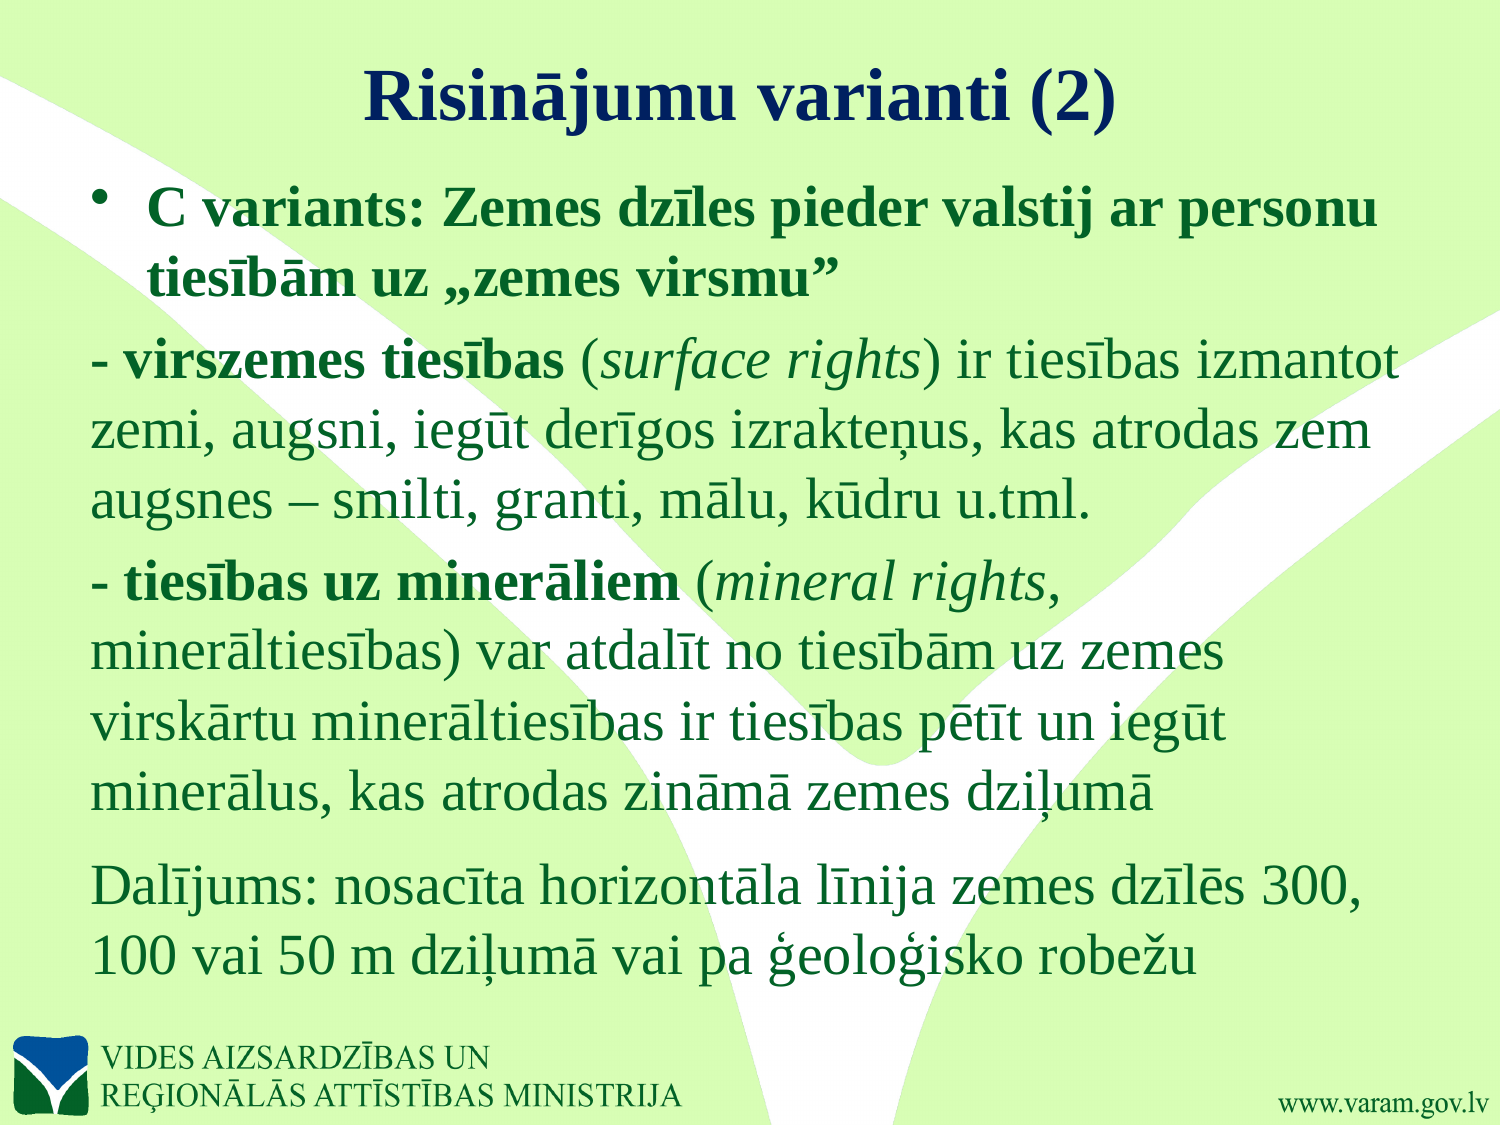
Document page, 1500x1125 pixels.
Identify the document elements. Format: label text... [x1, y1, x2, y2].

list C variants: Zemes dzīles pieder valstij ar personu tiesībām uz „zemes virsmu” - virszemes tiesības (surface rights) ir tiesības izmantot zemi, augsni, iegūt derīgos izrakteņus, kas atrodas zem augsnes – smilti, granti, mālu, kūdru u.tml. - tiesības uz minerāliem (mineral rights, minerāltiesības) var atdalīt no tiesībām uz zemes virskārtu minerāltiesības ir tiesības pētīt un iegūt minerālus, kas atrodas zināmā zemes dziļumā Dalījums: nosacīta horizontāla līnija zemes dzīlēs 300, 100 vai 50 m dziļumā vai pa ģeoloģisko robežu [75, 160, 1425, 1024]
picture [0, 0, 1500, 1125]
title Risinājumu varianti (2) [75, 30, 1425, 149]
